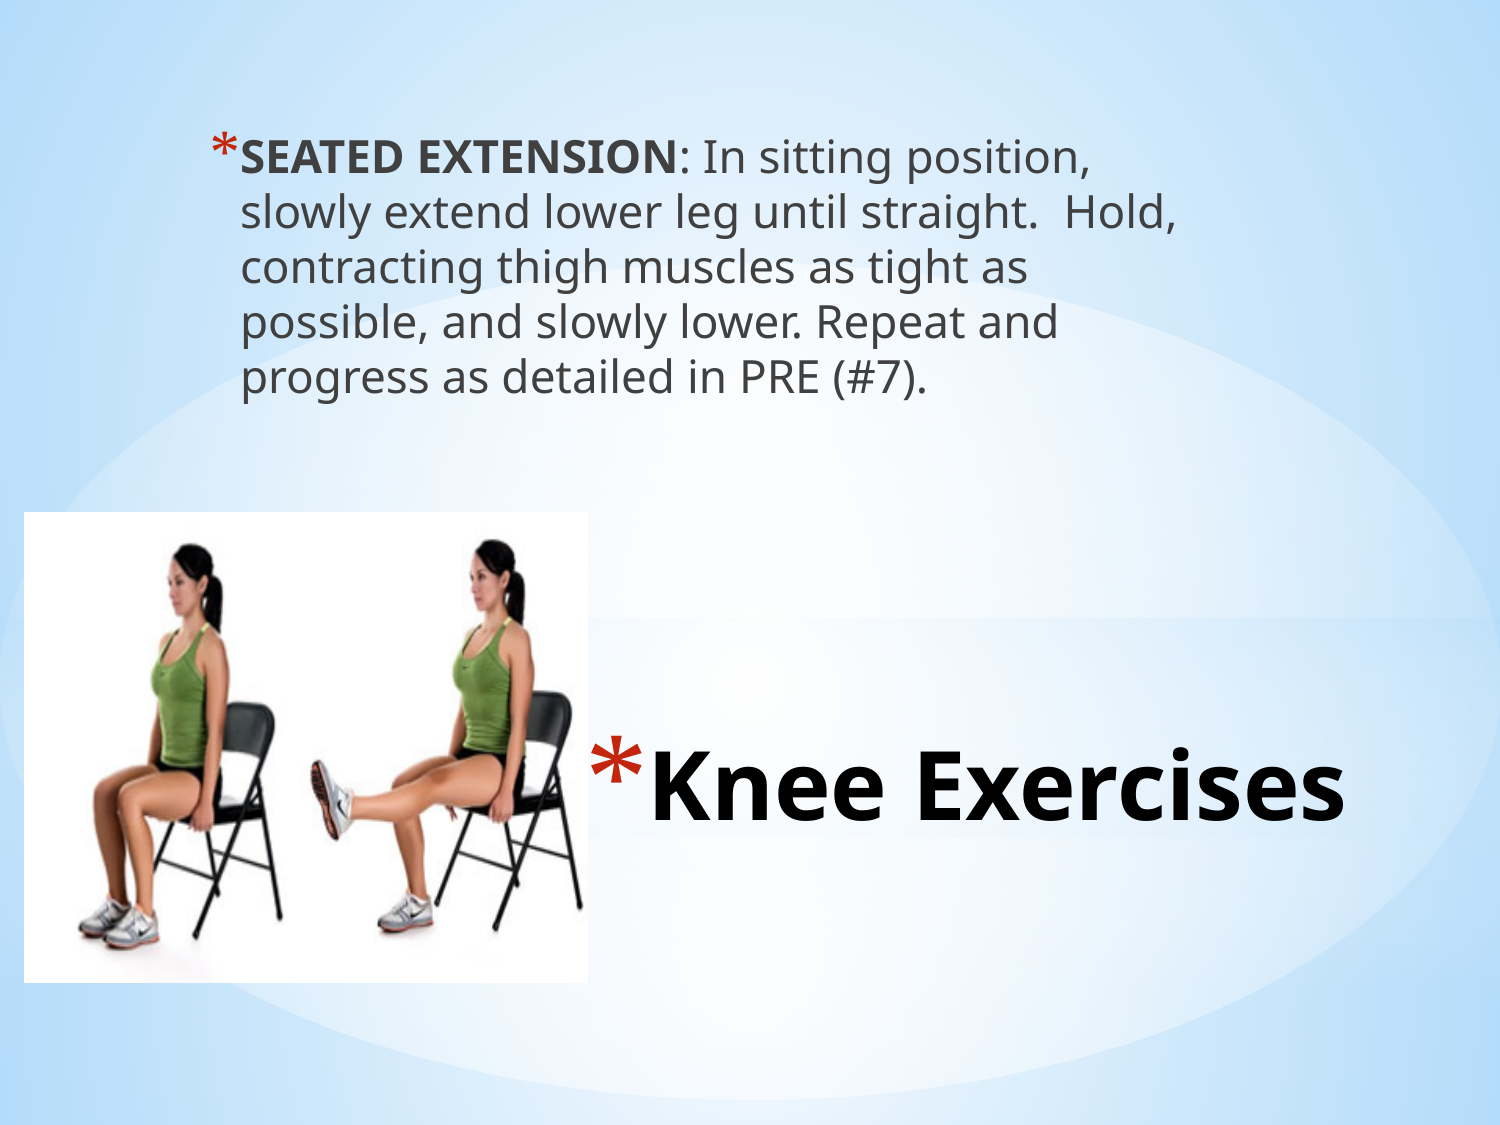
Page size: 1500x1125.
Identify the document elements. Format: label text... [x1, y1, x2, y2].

picture [24, 512, 588, 983]
title Knee Exercises [591, 717, 1363, 905]
list SEATED EXTENSION: In sitting position, slowly extend lower leg until straight. Hold, contracting thigh muscles as tight as possible, and slowly lower. Repeat and progress as detailed in PRE (#7). [187, 120, 1238, 690]
